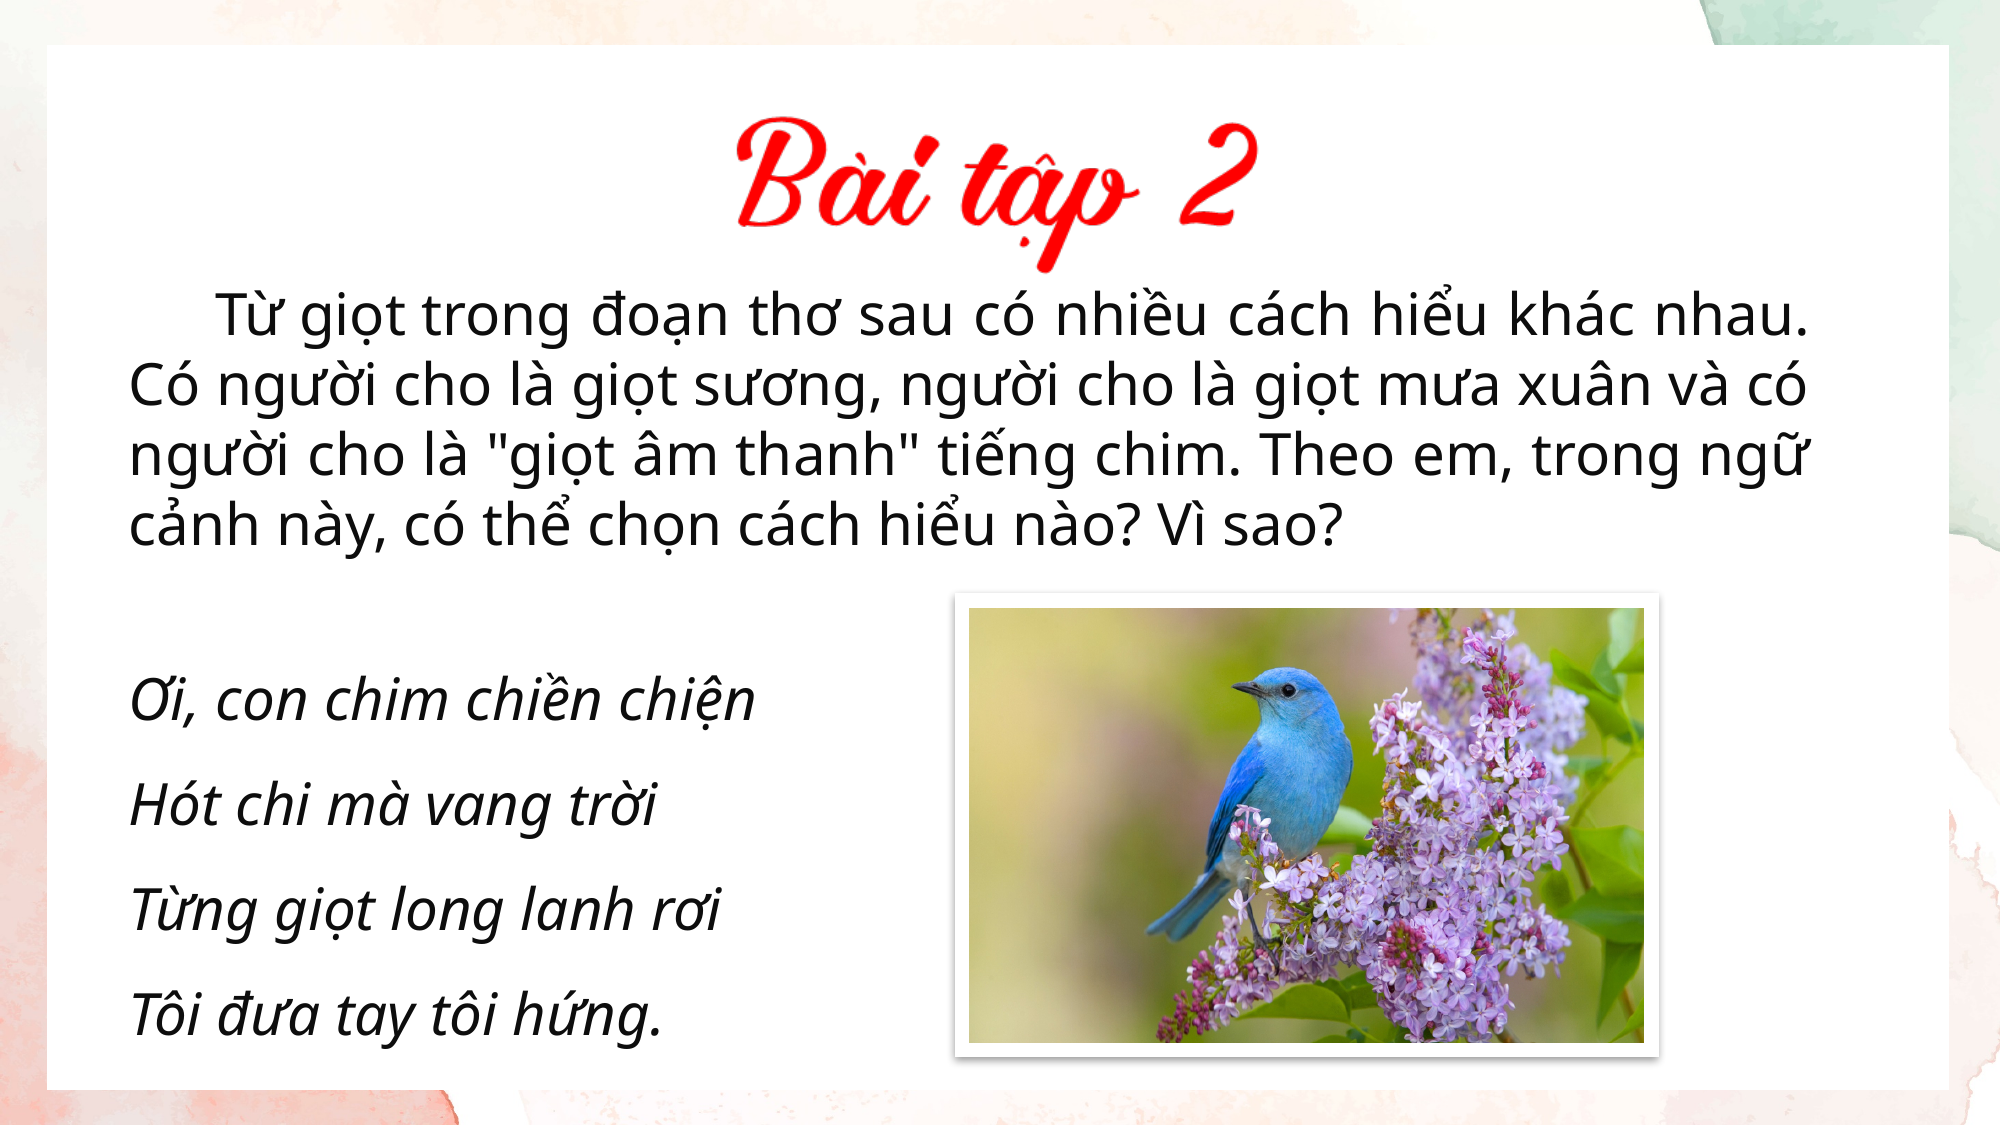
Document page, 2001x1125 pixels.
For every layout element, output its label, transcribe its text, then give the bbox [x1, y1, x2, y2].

picture [0, 0, 2000, 1125]
text_box Từ giọt trong đoạn thơ sau có nhiều cách hiểu khác nhau. Có người cho là giọt sương, người cho là giọt mưa xuân và có người cho là "giọt âm thanh" tiếng chim. Theo em, trong ngữ cảnh này, có thể chọn cách hiểu nào? Vì sao? Ơi, con chim chiền chiện Hót chi mà vang trời Từng giọt long lanh rơi Tôi đưa tay tôi hứng. [114, 269, 1825, 1055]
